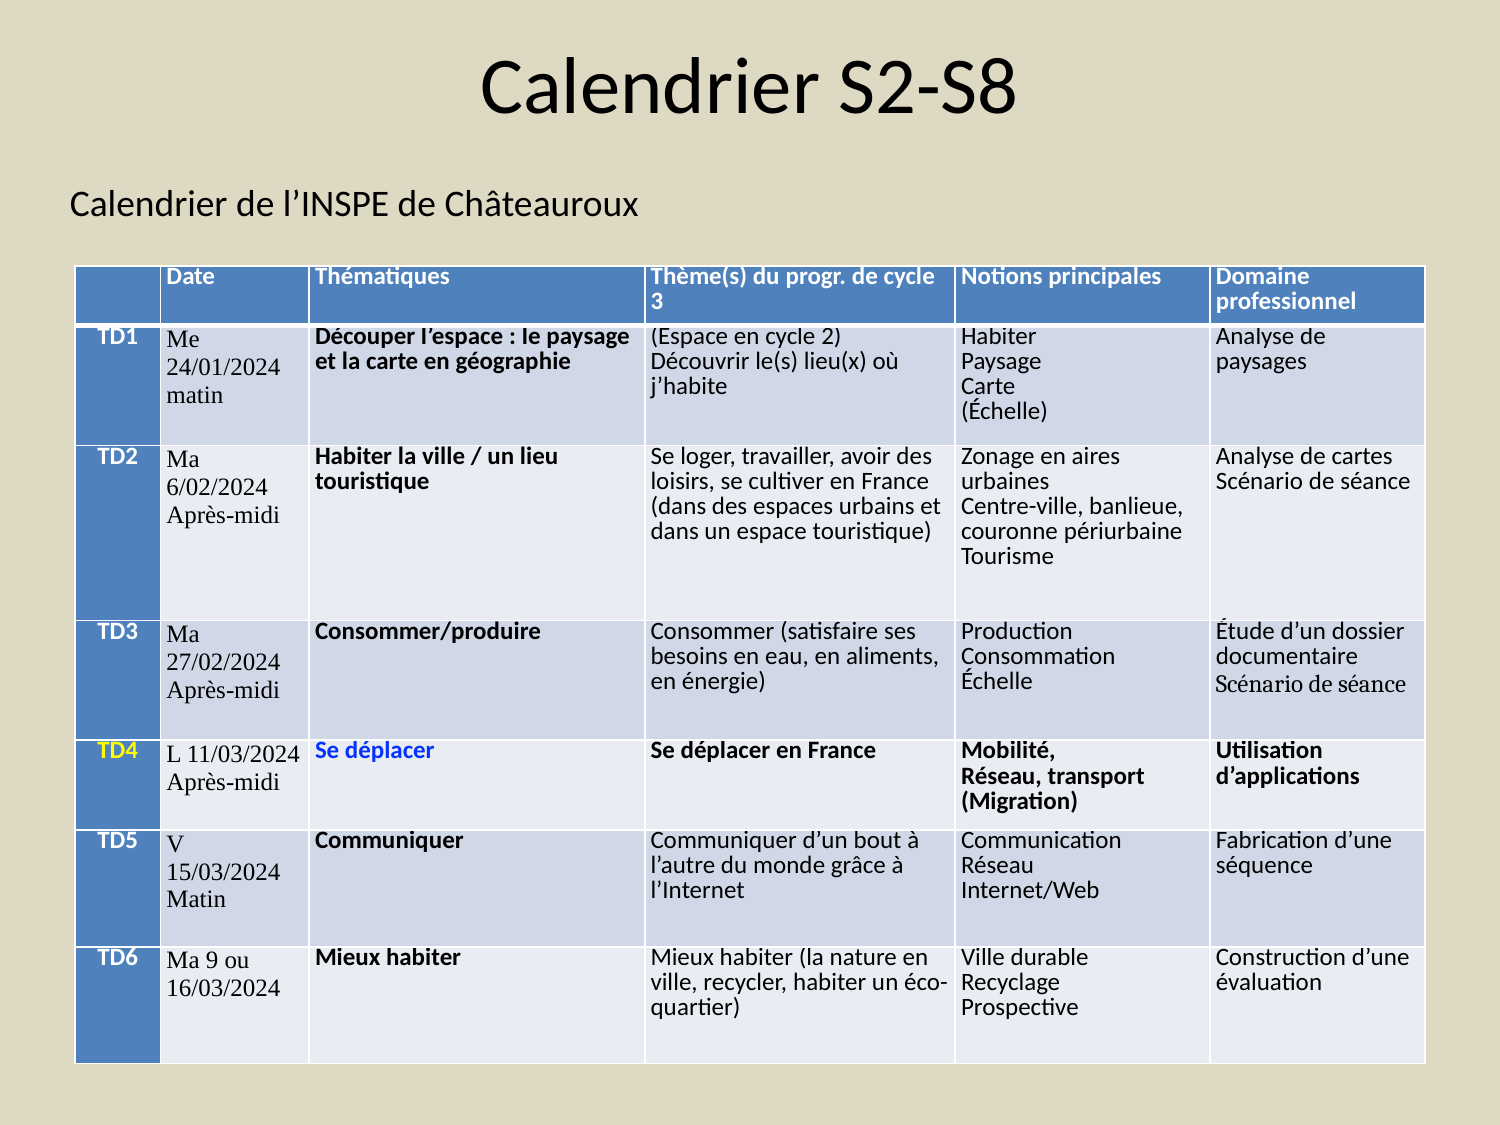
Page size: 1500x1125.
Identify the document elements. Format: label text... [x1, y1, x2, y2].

table_cell Découper l’espace : le paysage et la carte en géographie [310, 328, 644, 445]
table_cell Ma 9 ou 16/03/2024 [161, 948, 308, 1063]
table_cell Ma 6/02/2024 Après-midi [161, 446, 308, 620]
table_cell L 11/03/2024 Après-midi [161, 741, 308, 829]
table_header Domaine professionnel [1211, 267, 1424, 323]
table_cell TD6 [76, 948, 160, 1063]
table_cell Utilisation d’applications [1211, 741, 1424, 829]
table_cell Consommer/produire [310, 621, 644, 739]
table_cell TD5 [76, 831, 160, 946]
table_cell Habiter la ville / un lieu touristique [310, 446, 644, 620]
table_cell Me 24/01/2024 matin [161, 328, 308, 445]
table_cell Ma 27/02/2024 Après-midi [161, 621, 308, 739]
table_cell Étude d’un dossier documentaire Scénario de séance [1211, 621, 1424, 739]
table_cell Mieux habiter [310, 948, 644, 1063]
table_header Notions principales [956, 267, 1209, 323]
table_cell Ville durable Recyclage Prospective [956, 948, 1209, 1063]
table_cell V 15/03/2024 Matin [161, 831, 308, 946]
table_cell Fabrication d’une séquence [1211, 831, 1424, 946]
table_cell Production Consommation Échelle [956, 621, 1209, 739]
table_cell TD3 [76, 621, 160, 739]
table_cell TD1 [76, 328, 160, 445]
table_cell Analyse de paysages [1211, 328, 1424, 445]
table_cell TD4 [76, 741, 160, 829]
table_cell Consommer (satisfaire ses besoins en eau, en aliments, en énergie) [646, 621, 954, 739]
table_header Date [161, 267, 308, 323]
table_cell Mieux habiter (la nature en ville, recycler, habiter un éco-quartier) [646, 948, 954, 1063]
table_cell Se déplacer en France [646, 741, 954, 829]
table_cell Zonage en aires urbaines Centre-ville, banlieue, couronne périurbaine Tourisme [956, 446, 1209, 620]
table_cell Communiquer d’un bout à l’autre du monde grâce à l’Internet [646, 831, 954, 946]
title Calendrier S2-S8 [75, 24, 1425, 138]
table_cell (Espace en cycle 2) Découvrir le(s) lieu(x) où j’habite [646, 328, 954, 445]
table_cell Communication Réseau Internet/Web [956, 831, 1209, 946]
table_cell Communiquer [310, 831, 644, 946]
table_cell Construction d’une évaluation [1211, 948, 1424, 1063]
table_cell Analyse de cartes Scénario de séance [1211, 446, 1424, 620]
table_cell TD2 [76, 446, 160, 620]
table_header [76, 267, 160, 323]
table_cell Se déplacer [310, 741, 644, 829]
table_cell Habiter Paysage Carte (Échelle) [956, 328, 1209, 445]
table_header Thématiques [310, 267, 644, 323]
table_cell Mobilité, Réseau, transport (Migration) [956, 741, 1209, 829]
table_header Thème(s) du progr. de cycle 3 [646, 267, 954, 323]
text_box Calendrier de l’INSPE de Châteauroux [55, 171, 655, 231]
table_cell Se loger, travailler, avoir des loisirs, se cultiver en France (dans des espaces urbains et dans un espace touristique) [646, 446, 954, 620]
